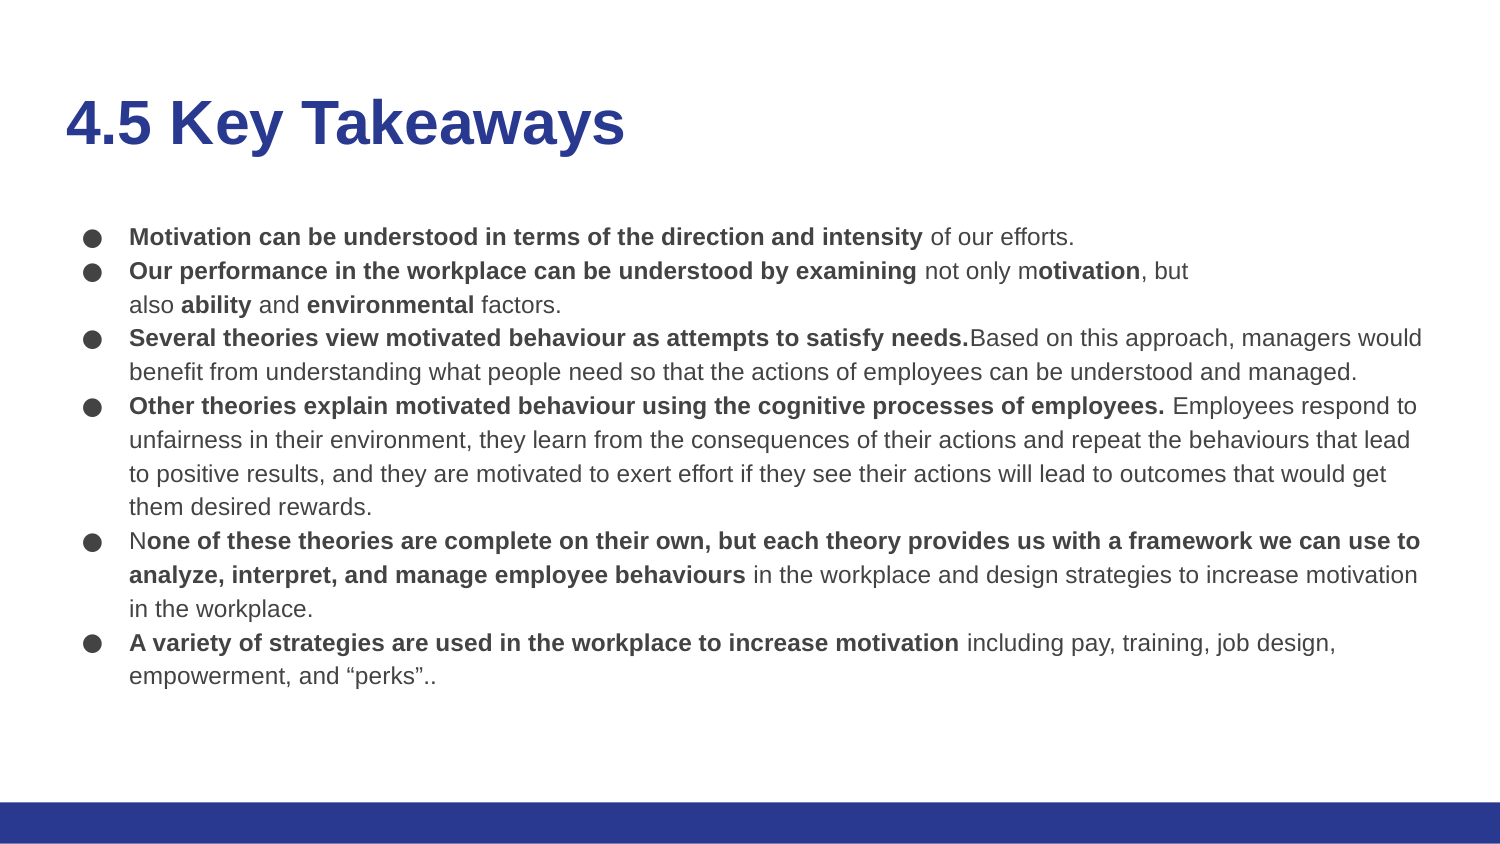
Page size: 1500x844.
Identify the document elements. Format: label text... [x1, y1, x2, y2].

title 4.5 Key Takeaways [51, 67, 1449, 167]
list Motivation can be understood in terms of the direction and intensity of our efforts. Our performance in the workplace can be understood by examining not only motivation, but also ability and environmental factors. Several theories view motivated behaviour as attempts to satisfy needs.Based on this approach, managers would benefit from understanding what people need so that the actions of employees can be understood and managed. Other theories explain motivated behaviour using the cognitive processes of employees. Employees respond to unfairness in their environment, they learn from the consequences of their actions and repeat the behaviours that lead to positive results, and they are motivated to exert effort if they see their actions will lead to outcomes that would get them desired rewards. None of these theories are complete on their own, but each theory provides us with a framework we can use to analyze, interpret, and manage employee behaviours in the workplace and design strategies to increase motivation in the workplace. A variety of strategies are used in the workplace to increase motivation including pay, training, job design, empowerment, and “perks”.. [51, 201, 1449, 750]
